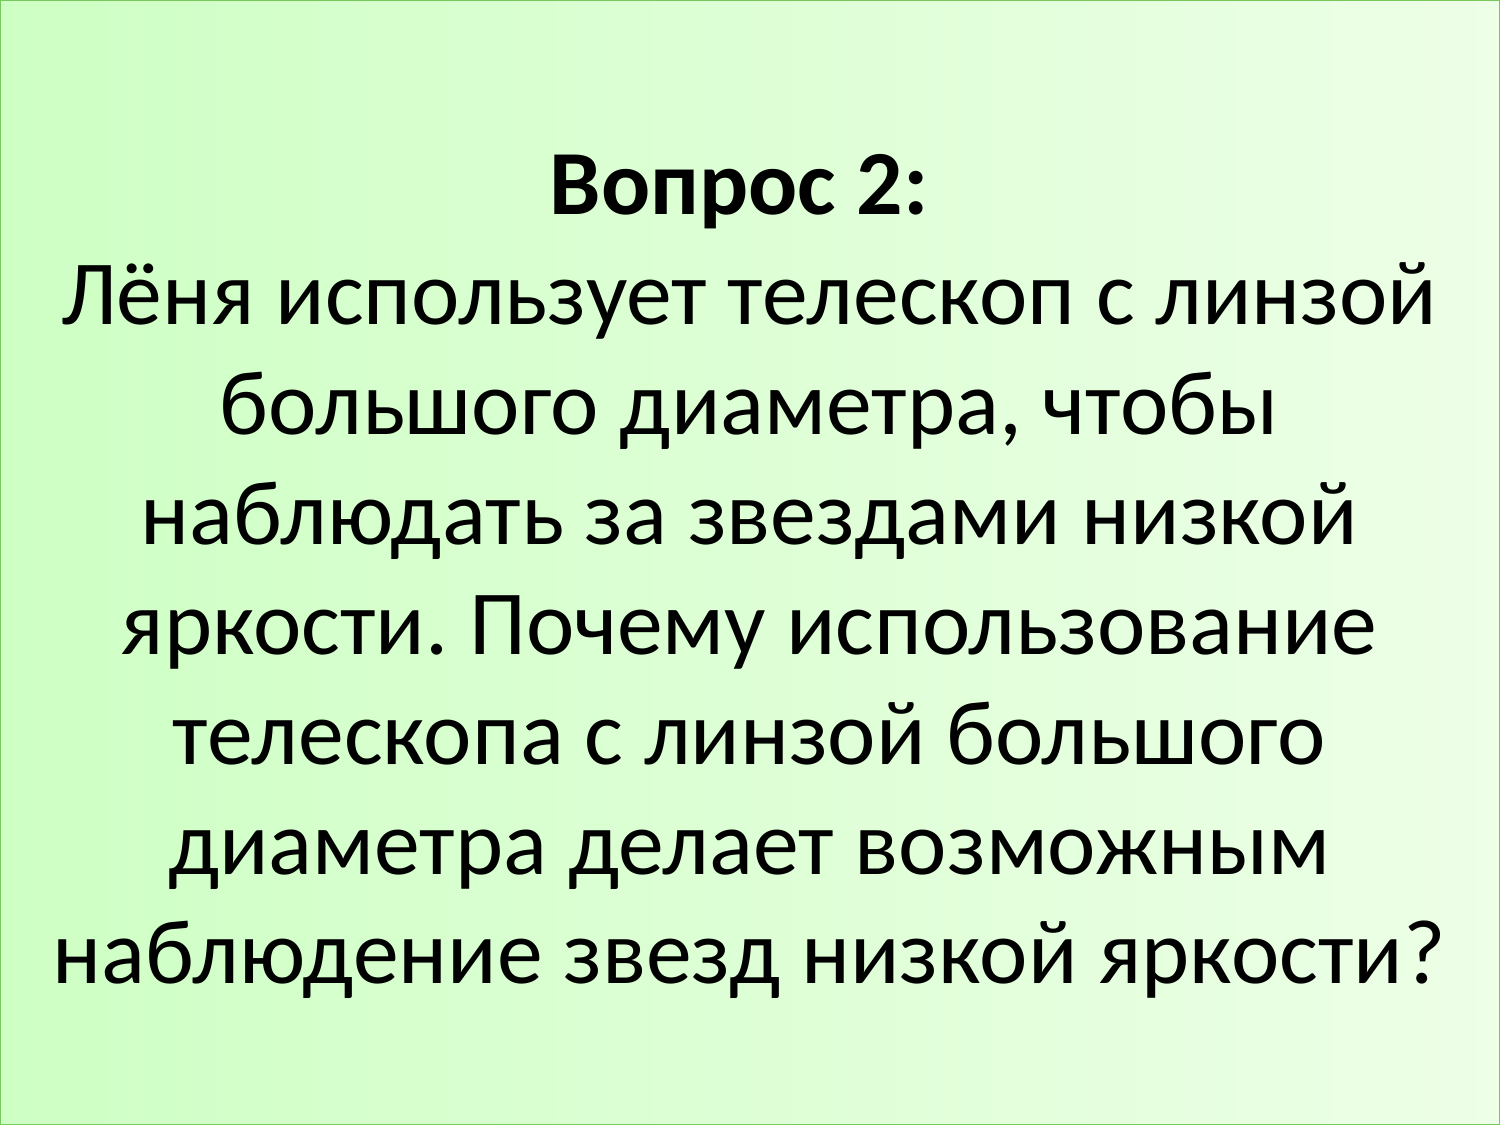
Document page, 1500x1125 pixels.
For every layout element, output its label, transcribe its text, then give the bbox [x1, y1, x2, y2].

title Вопрос 2: Лёня использует телескоп с линзой большого диаметра, чтобы наблюдать за звездами низкой яркости. Почему использование телескопа с линзой большого диаметра делает возможным наблюдение звезд низкой яркости? [0, 0, 1500, 1125]
